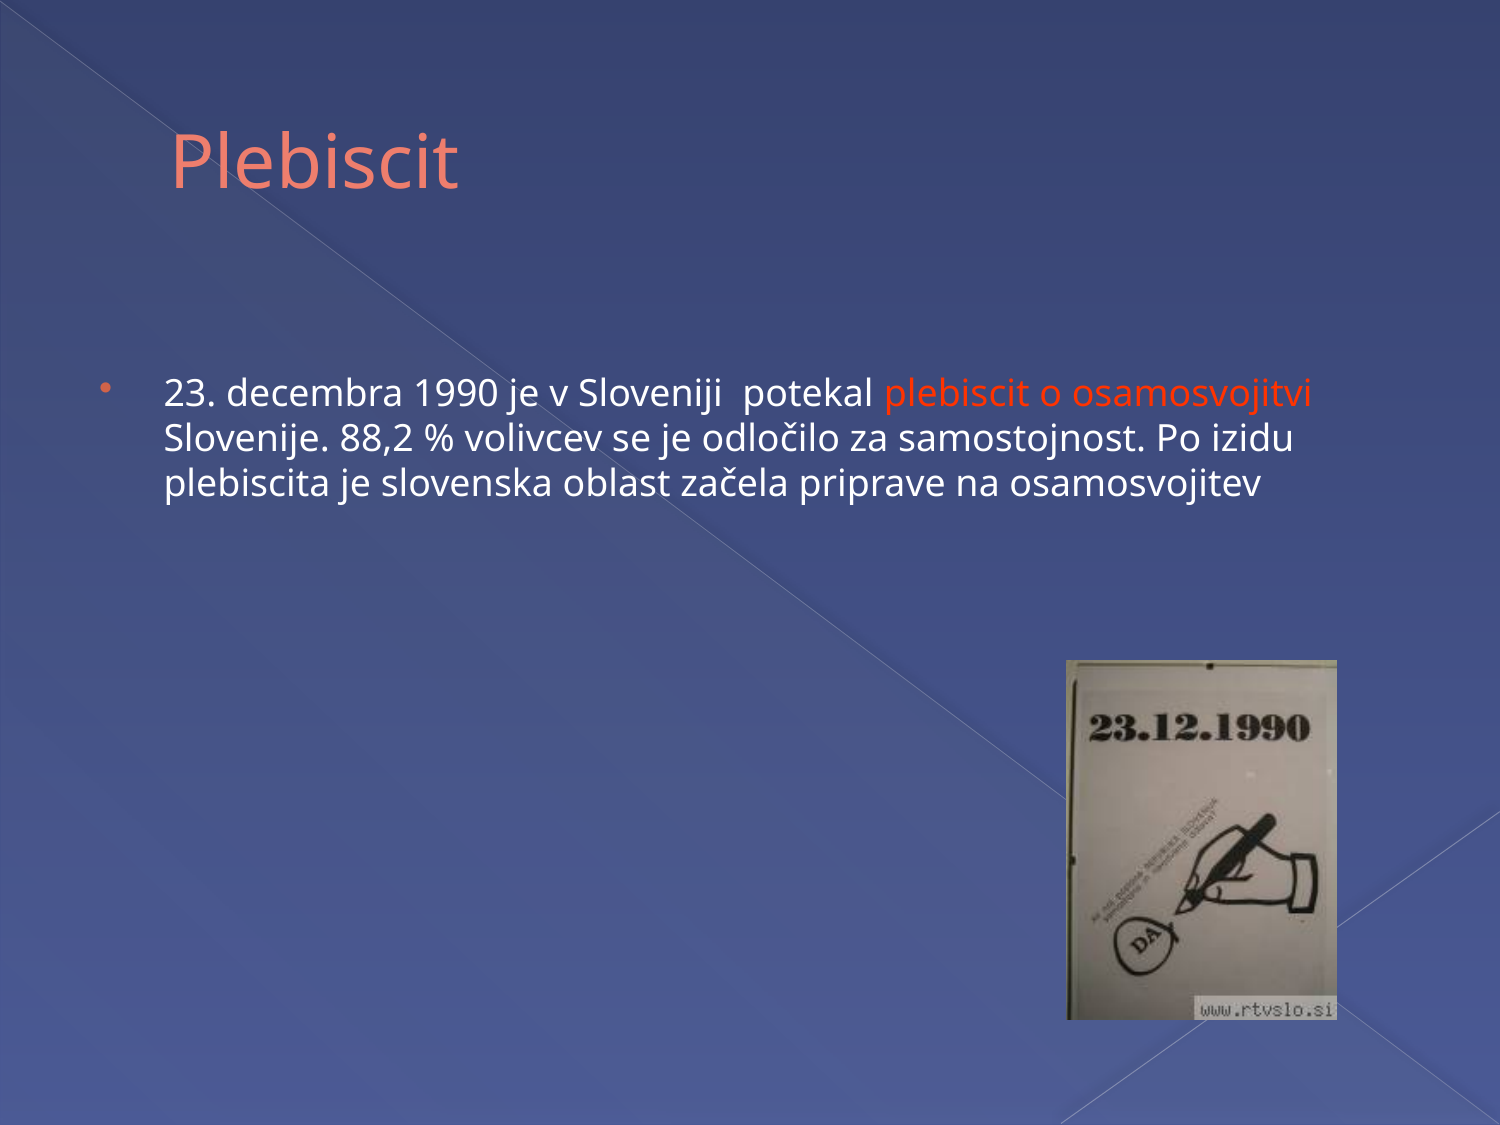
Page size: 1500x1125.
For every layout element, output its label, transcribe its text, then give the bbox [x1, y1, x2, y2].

list 23. decembra 1990 je v Sloveniji potekal plebiscit o osamosvojitvi Slovenije. 88,2 % volivcev se je odločilo za samostojnost. Po izidu plebiscita je slovenska oblast začela priprave na osamosvojitev [75, 308, 1425, 1059]
title Plebiscit [75, 43, 1425, 274]
picture [1066, 659, 1337, 1020]
